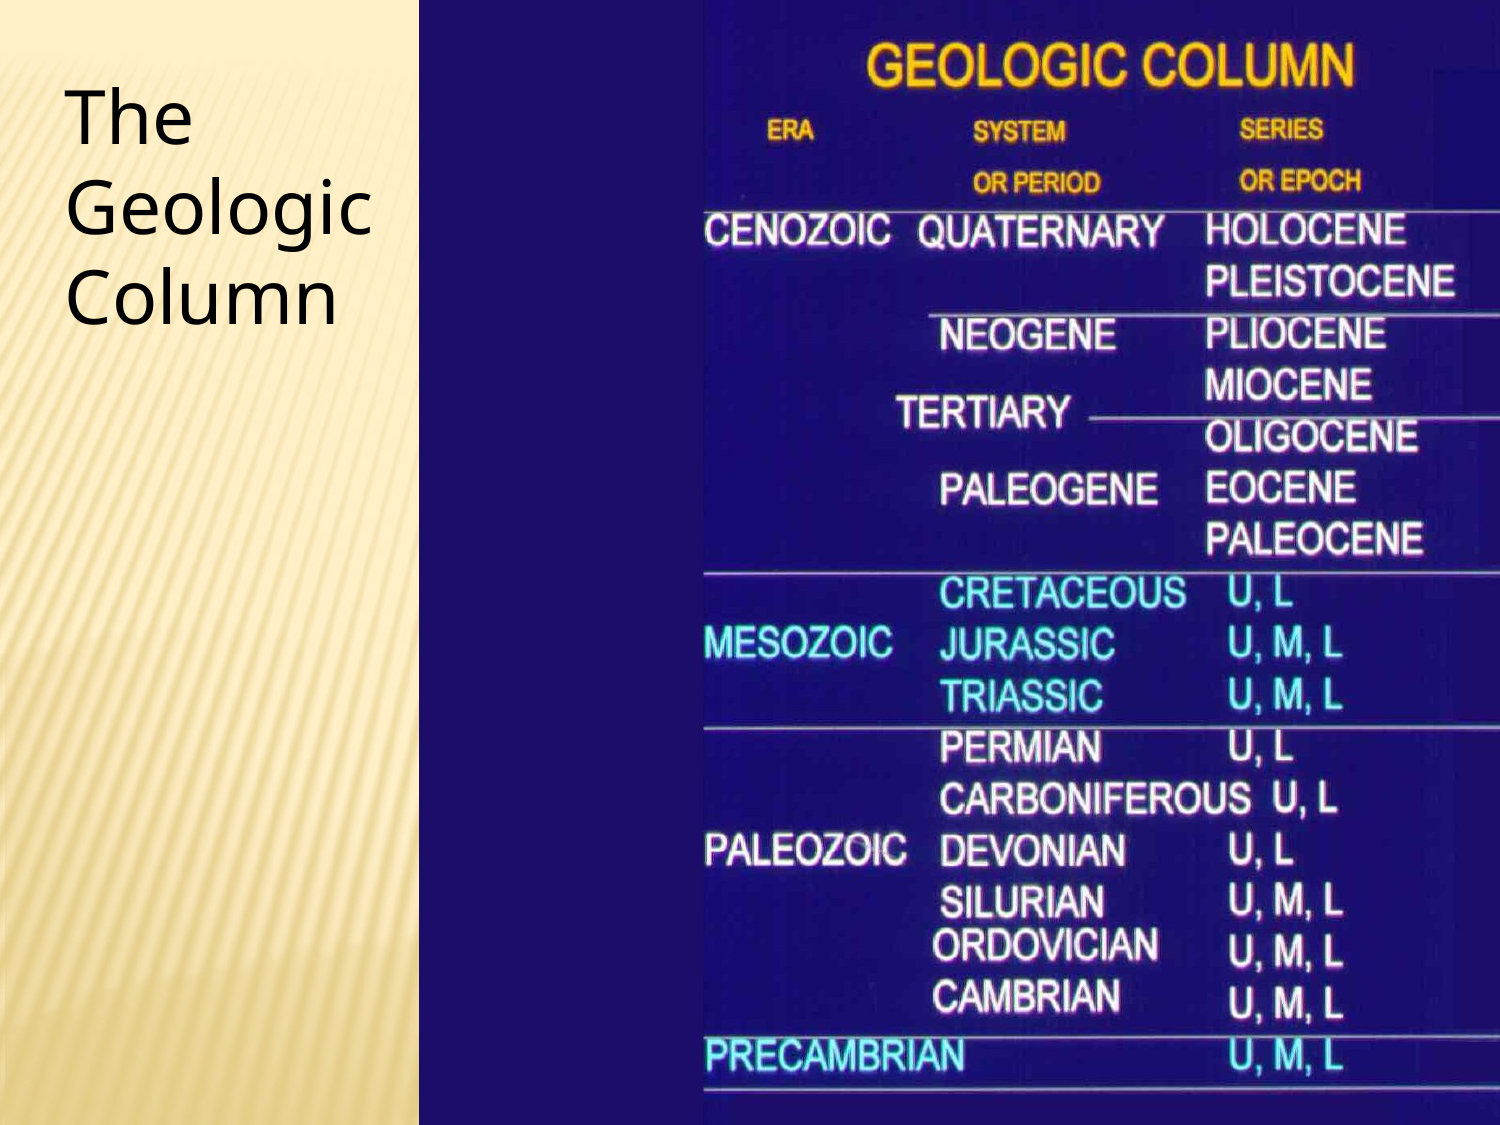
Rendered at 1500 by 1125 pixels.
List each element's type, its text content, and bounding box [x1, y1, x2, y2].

picture [418, 0, 1500, 1125]
text_box The Geologic Column [49, 62, 408, 348]
